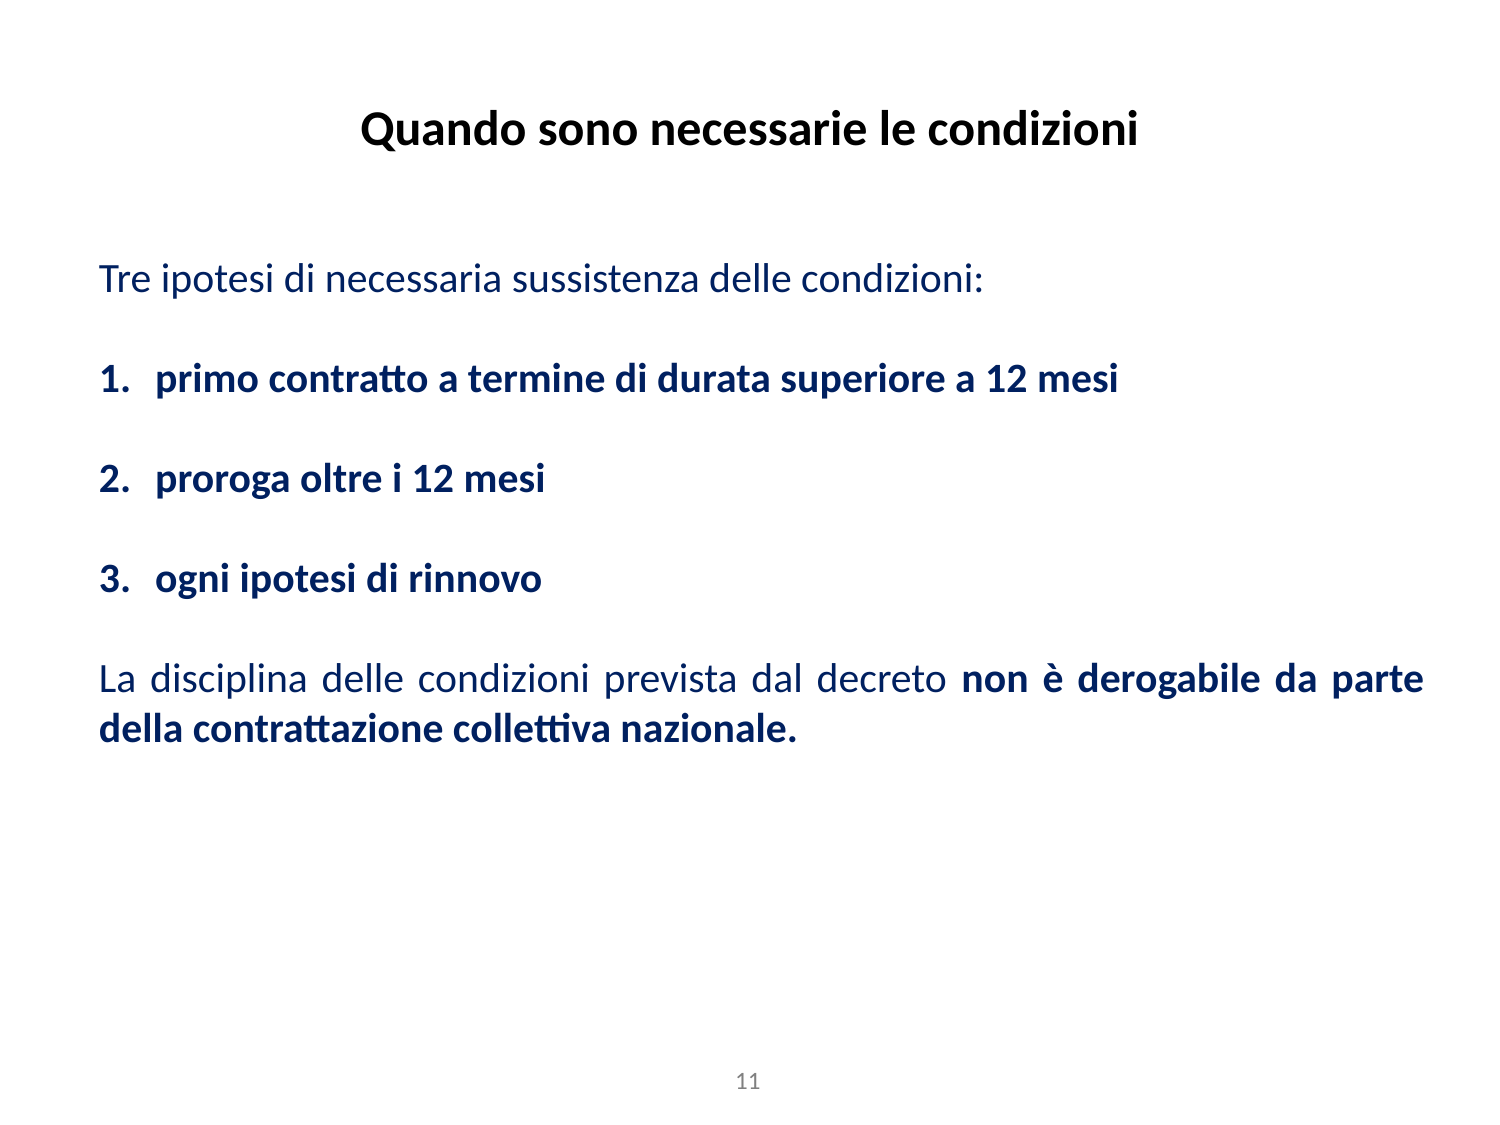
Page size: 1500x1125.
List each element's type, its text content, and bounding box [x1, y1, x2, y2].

text_box 11 [572, 1057, 923, 1118]
text_box Quando sono necessarie le condizioni? [194, 54, 1329, 197]
text_box Tre ipotesi di necessaria sussistenza delle condizioni: primo contratto a termine di durata superiore a 12 mesi proroga oltre i 12 mesi ogni ipotesi di rinnovo La disciplina delle condizioni prevista dal decreto non è derogabile da parte della contrattazione collettiva nazionale. [84, 243, 1440, 759]
